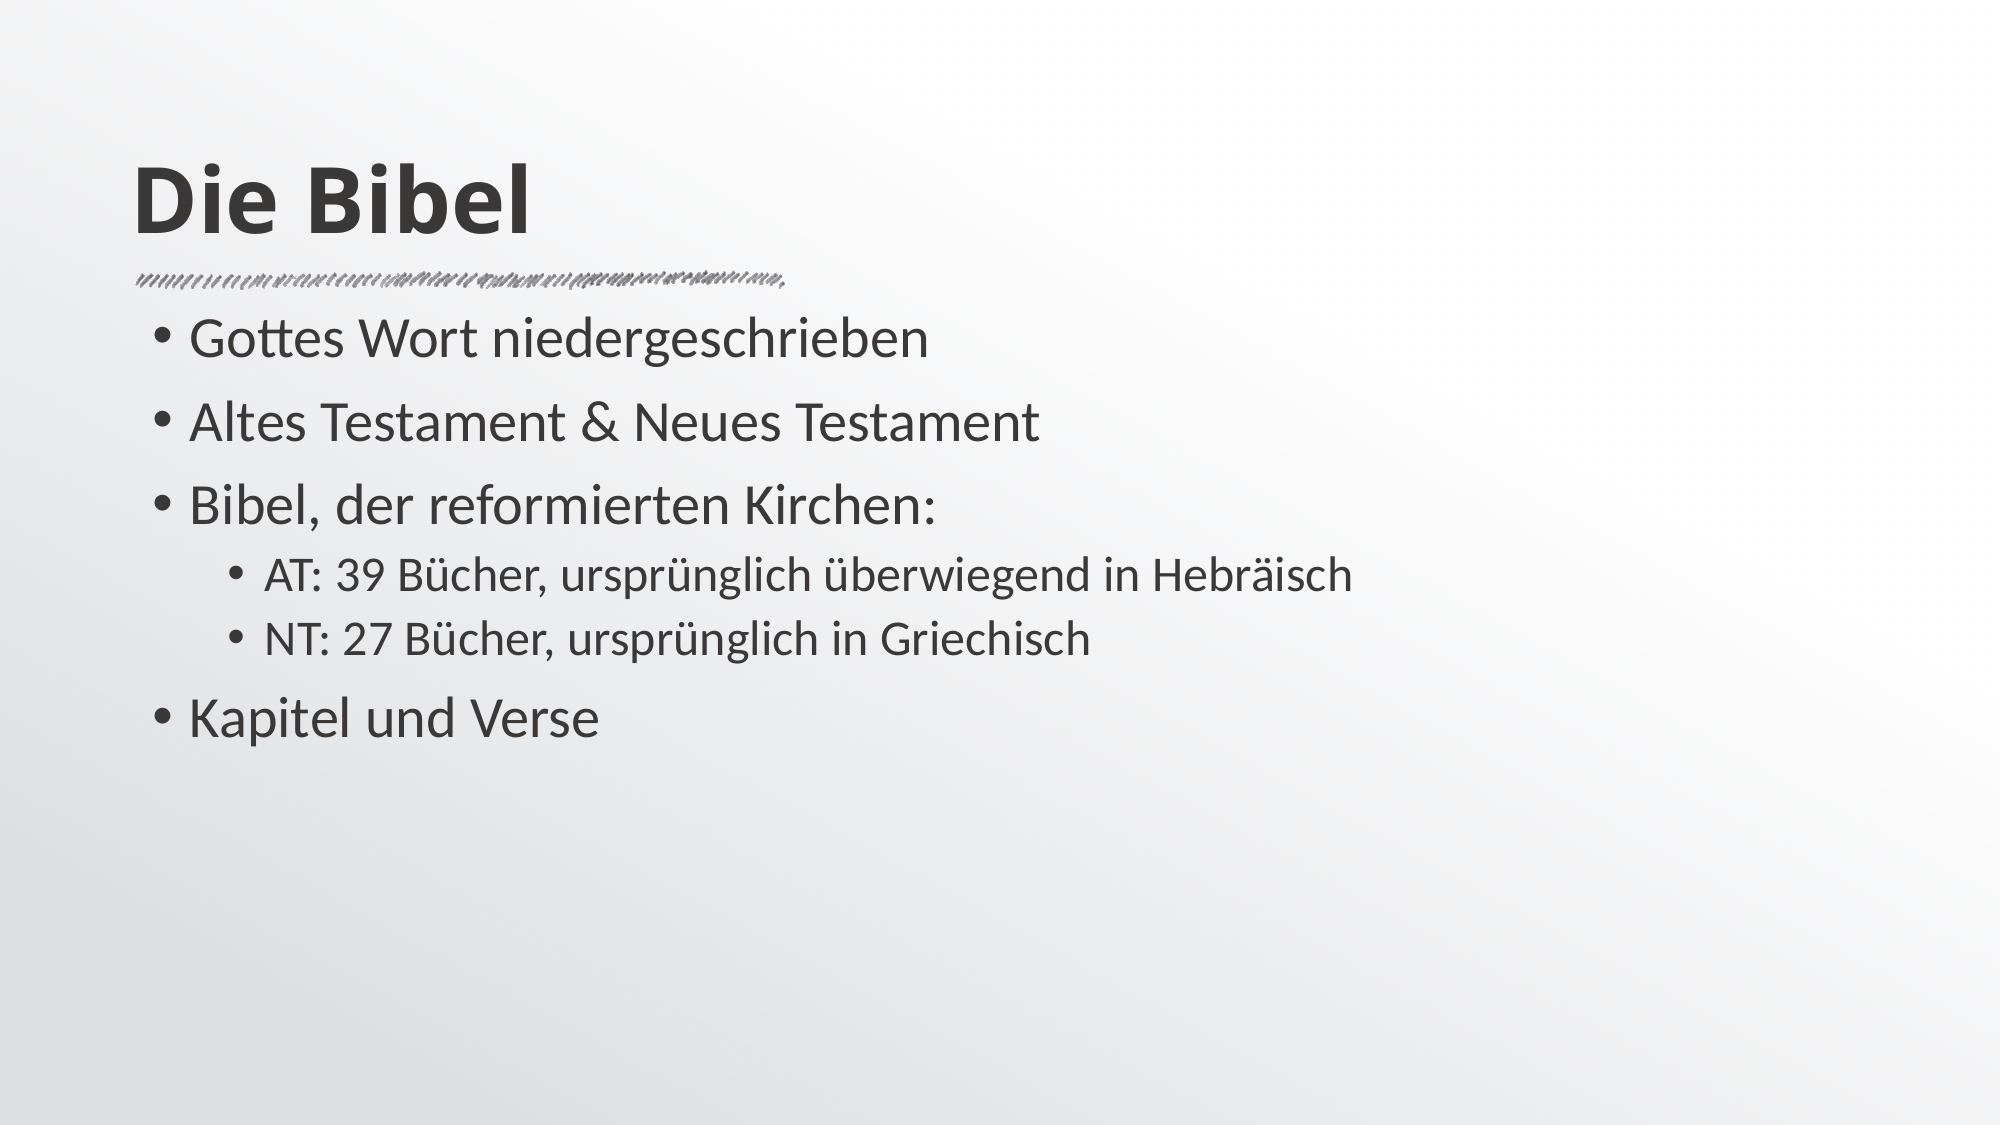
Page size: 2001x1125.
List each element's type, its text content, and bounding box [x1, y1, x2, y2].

list Gottes Wort niedergeschrieben Altes Testament & Neues Testament Bibel, der reformierten Kirchen: AT: 39 Bücher, ursprünglich überwiegend in Hebräisch NT: 27 Bücher, ursprünglich in Griechisch Kapitel und Verse [137, 299, 1863, 1014]
picture [129, 270, 790, 290]
title Die Bibel [130, 59, 1860, 261]
